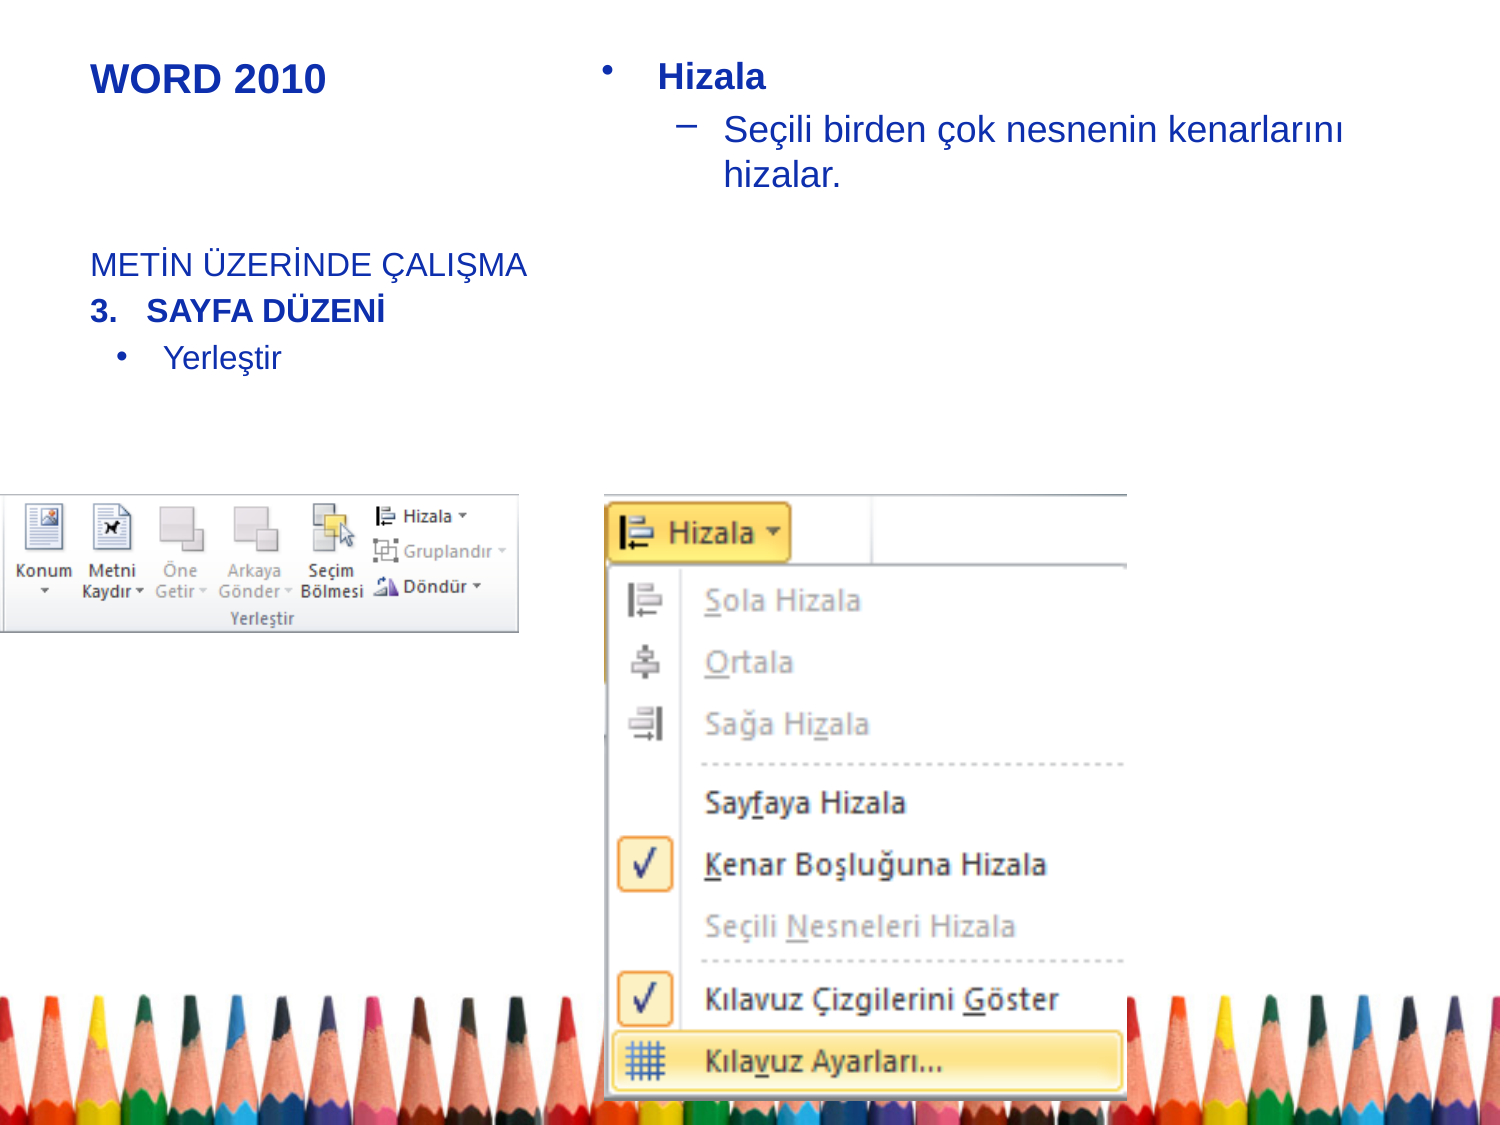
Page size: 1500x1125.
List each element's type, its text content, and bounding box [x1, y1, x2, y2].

title WORD 2010 [75, 44, 569, 235]
picture [0, 0, 1500, 1125]
list Hizala Seçili birden çok nesnenin kenarlarını hizalar. [586, 44, 1425, 262]
list METİN ÜZERİNDE ÇALIŞMA SAYFA DÜZENİ Yerleştir [75, 235, 569, 1005]
